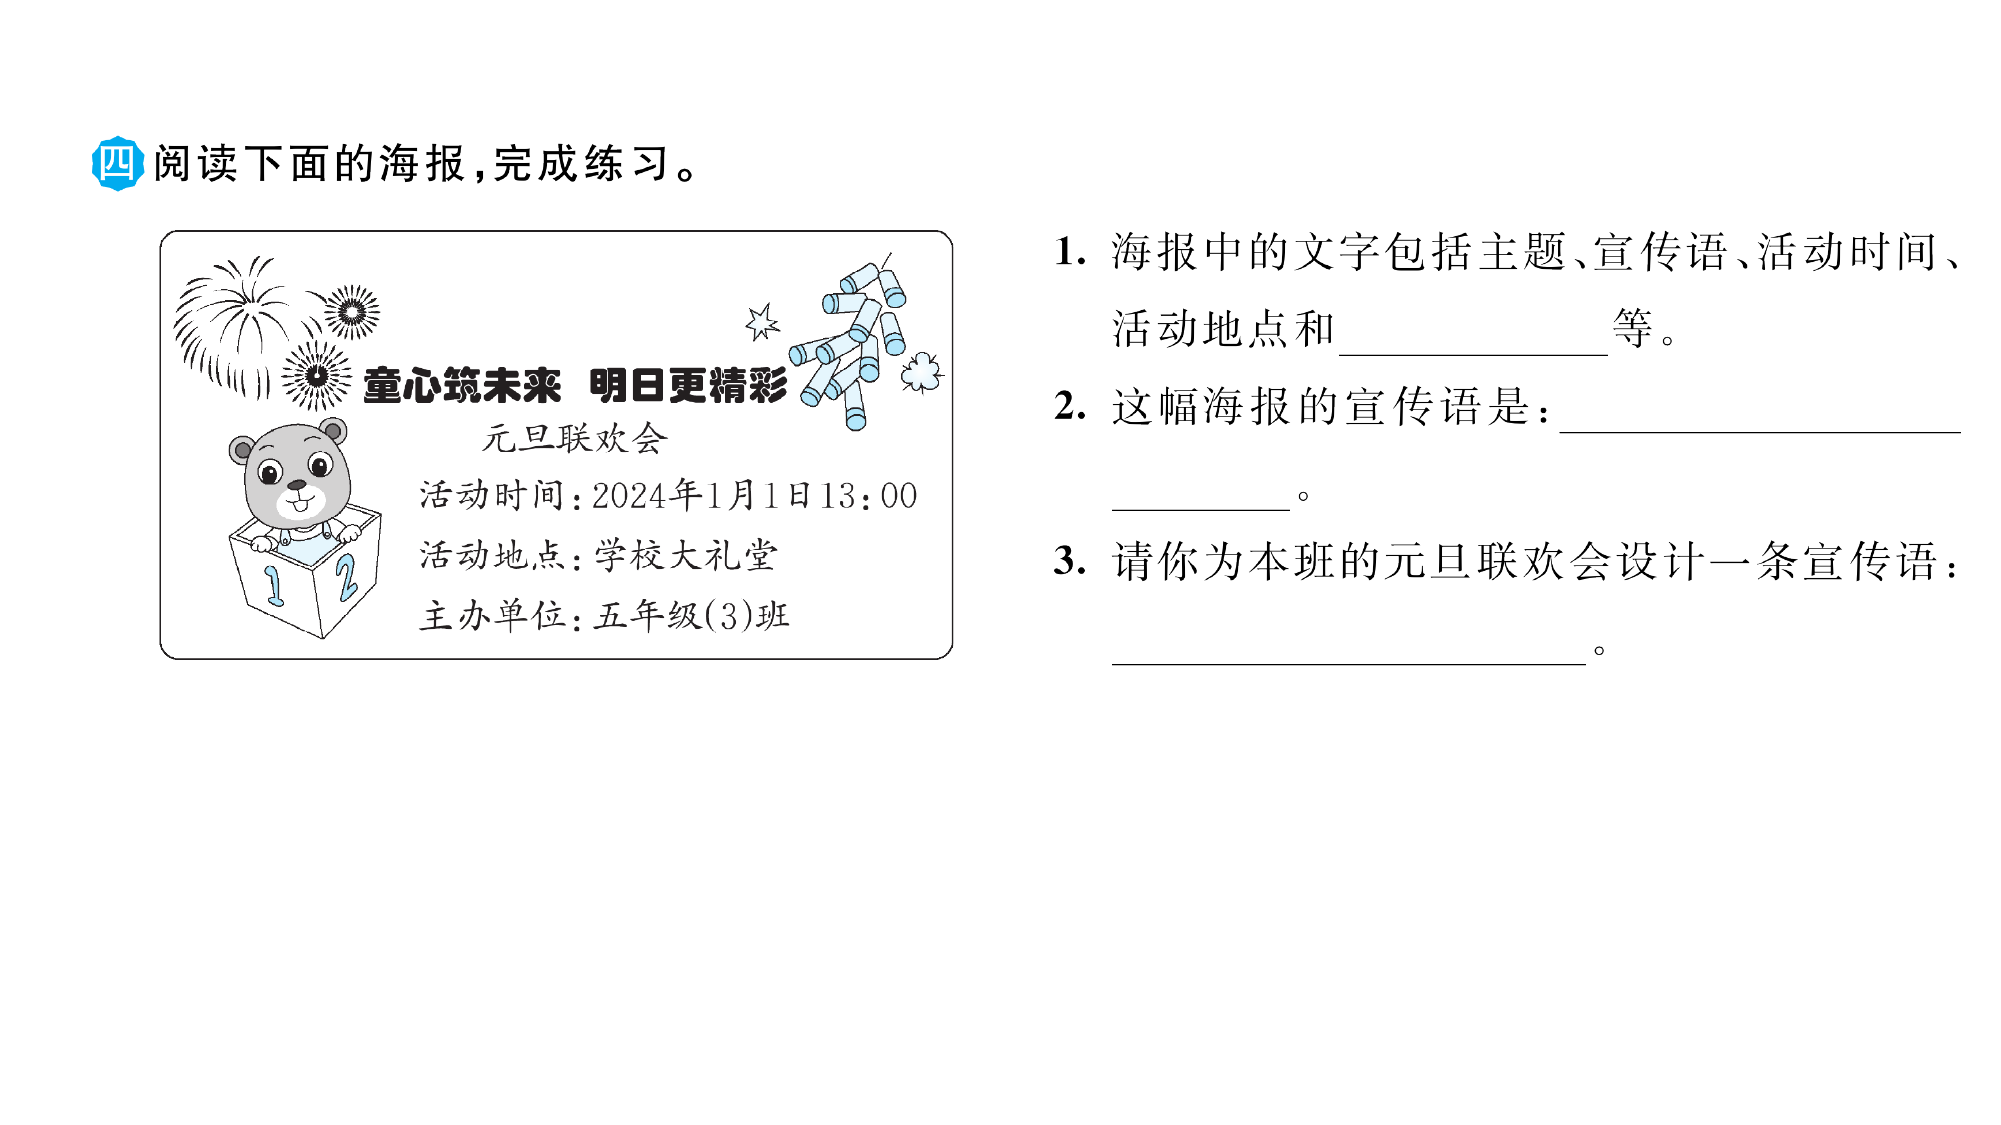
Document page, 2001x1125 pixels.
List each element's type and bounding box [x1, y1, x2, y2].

picture [87, 117, 1979, 679]
